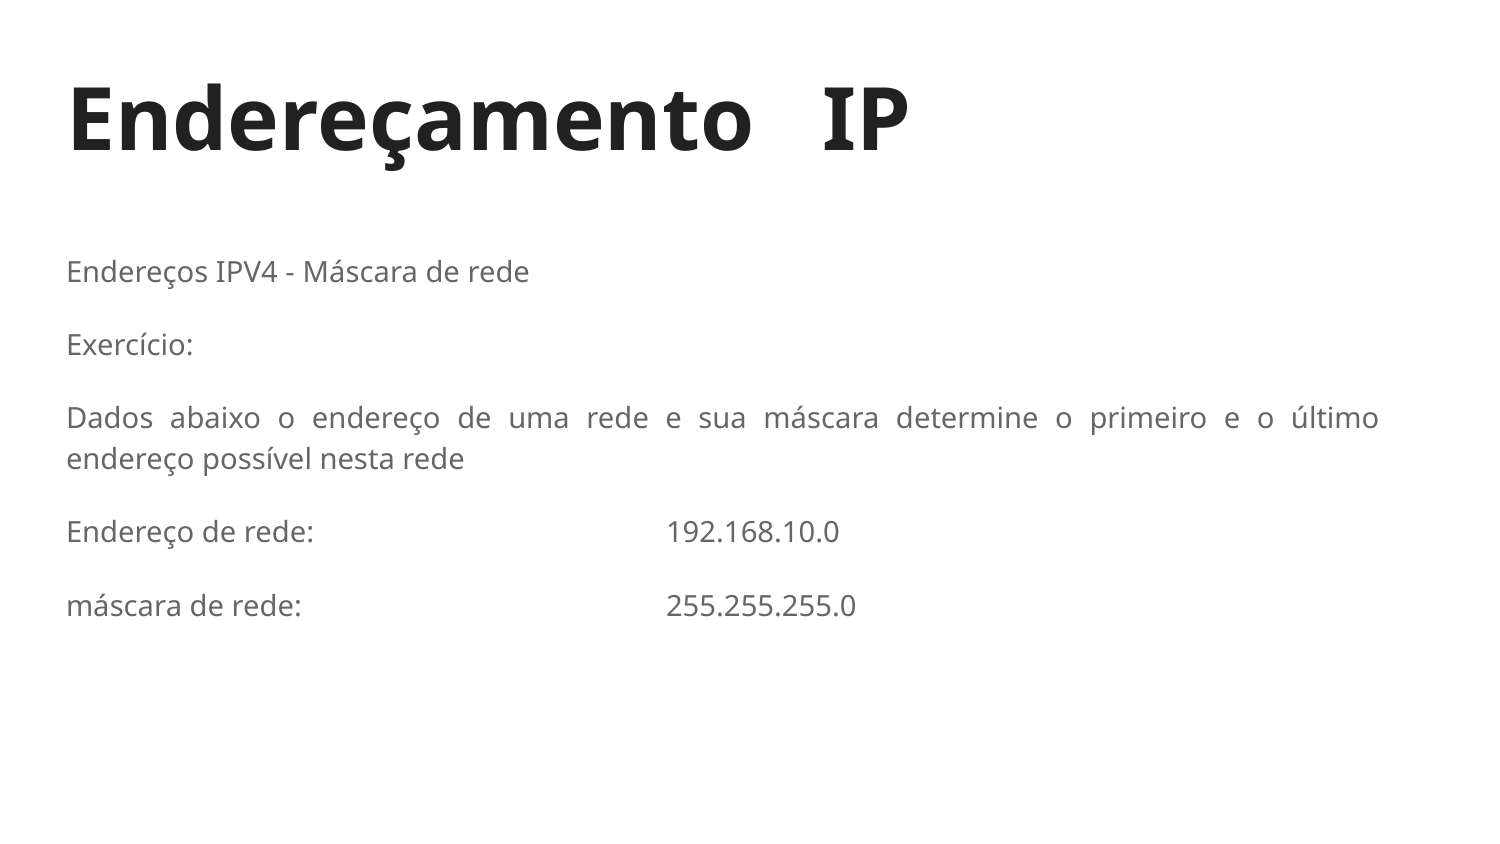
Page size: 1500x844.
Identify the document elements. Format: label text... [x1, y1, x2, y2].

title Endereçamento IP [51, 48, 1449, 180]
list Endereços IPV4 - Máscara de rede Exercício: Dados abaixo o endereço de uma rede e sua máscara determine o primeiro e o último endereço possível nesta rede Endereço de rede: 192.168.10.0 máscara de rede: 255.255.255.0 [51, 232, 1396, 776]
